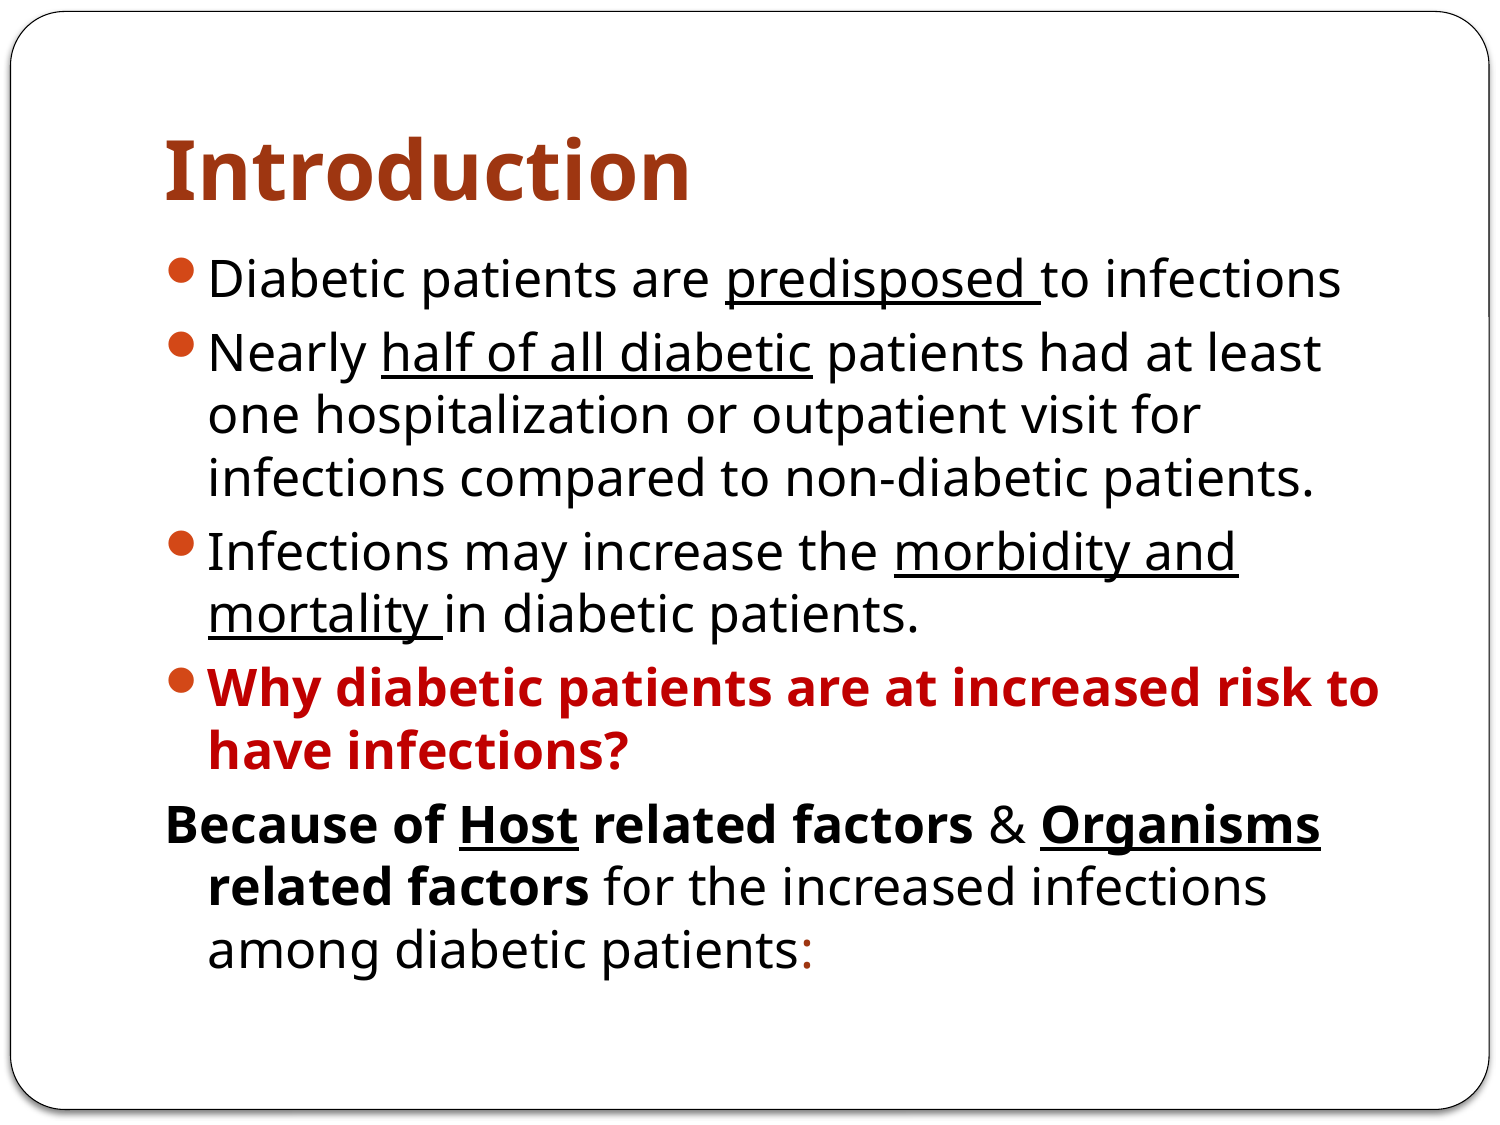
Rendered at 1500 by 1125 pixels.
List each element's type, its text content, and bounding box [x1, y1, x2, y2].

list Diabetic patients are predisposed to infections Nearly half of all diabetic patients had at least one hospitalization or outpatient visit for infections compared to non-diabetic patients. Infections may increase the morbidity and mortality in diabetic patients. Why diabetic patients are at increased risk to have infections? Because of Host related factors & Organisms related factors for the increased infections among diabetic patients: [150, 237, 1425, 988]
title Introduction [150, 45, 1425, 233]
